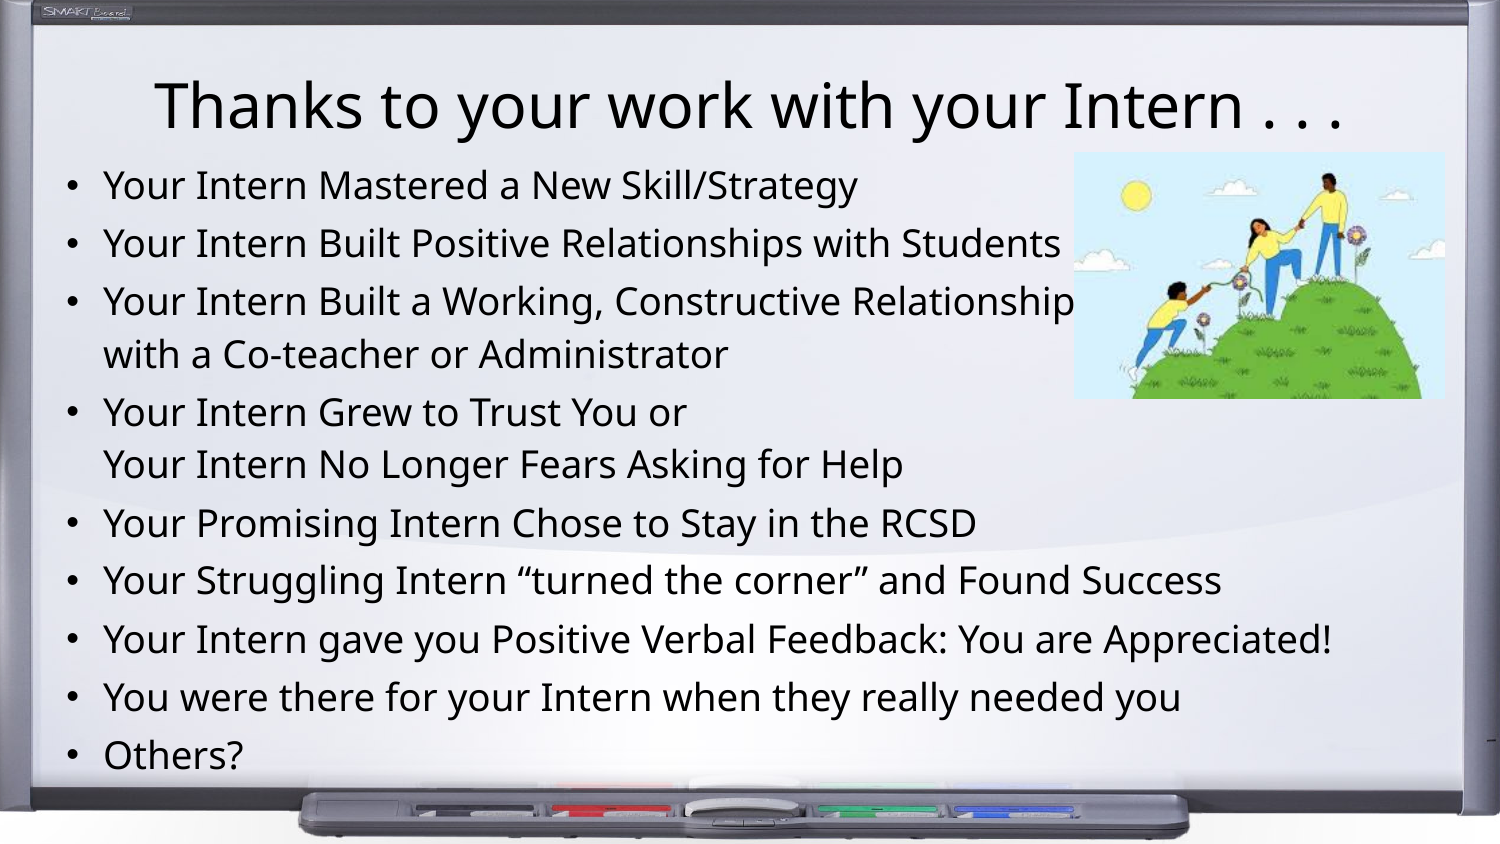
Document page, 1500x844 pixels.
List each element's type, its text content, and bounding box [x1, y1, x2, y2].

list Your Intern Mastered a New Skill/Strategy Your Intern Built Positive Relationships with Students Your Intern Built a Working, Constructive Relationship with a Co-teacher or Administrator Your Intern Grew to Trust You or Your Intern No Longer Fears Asking for Help Your Promising Intern Chose to Stay in the RCSD Your Struggling Intern “turned the corner” and Found Success Your Intern gave you Positive Verbal Feedback: You are Appreciated! You were there for your Intern when they really needed you Others? [55, 152, 1425, 787]
picture [0, 0, 1500, 844]
title Thanks to your work with your Intern . . . [75, 33, 1425, 152]
